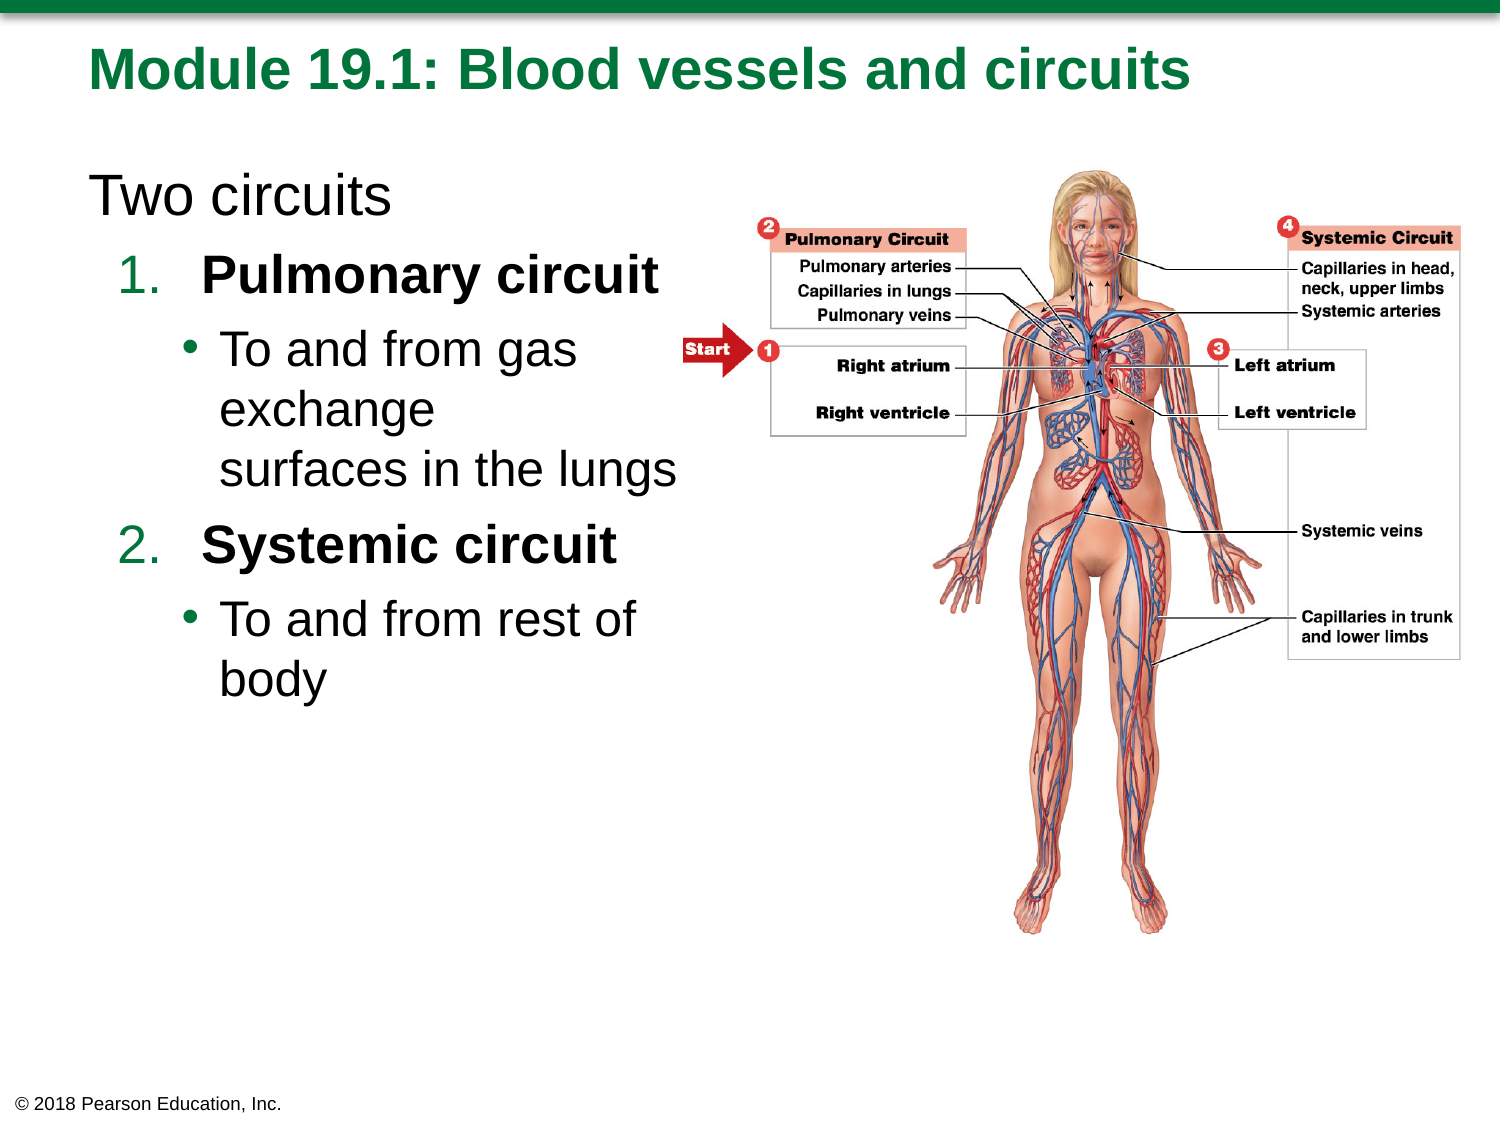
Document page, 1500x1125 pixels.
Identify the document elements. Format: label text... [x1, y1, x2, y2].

picture [678, 165, 1465, 939]
list Two circuits ​Pulmonary circuit To and from gas exchange surfaces in the lungs ​Systemic circuit To and from rest of body [73, 149, 767, 1026]
footer © 2018 Pearson Education, Inc. [0, 1081, 507, 1125]
title Module 19.1: Blood vessels and circuits [73, 31, 1433, 124]
